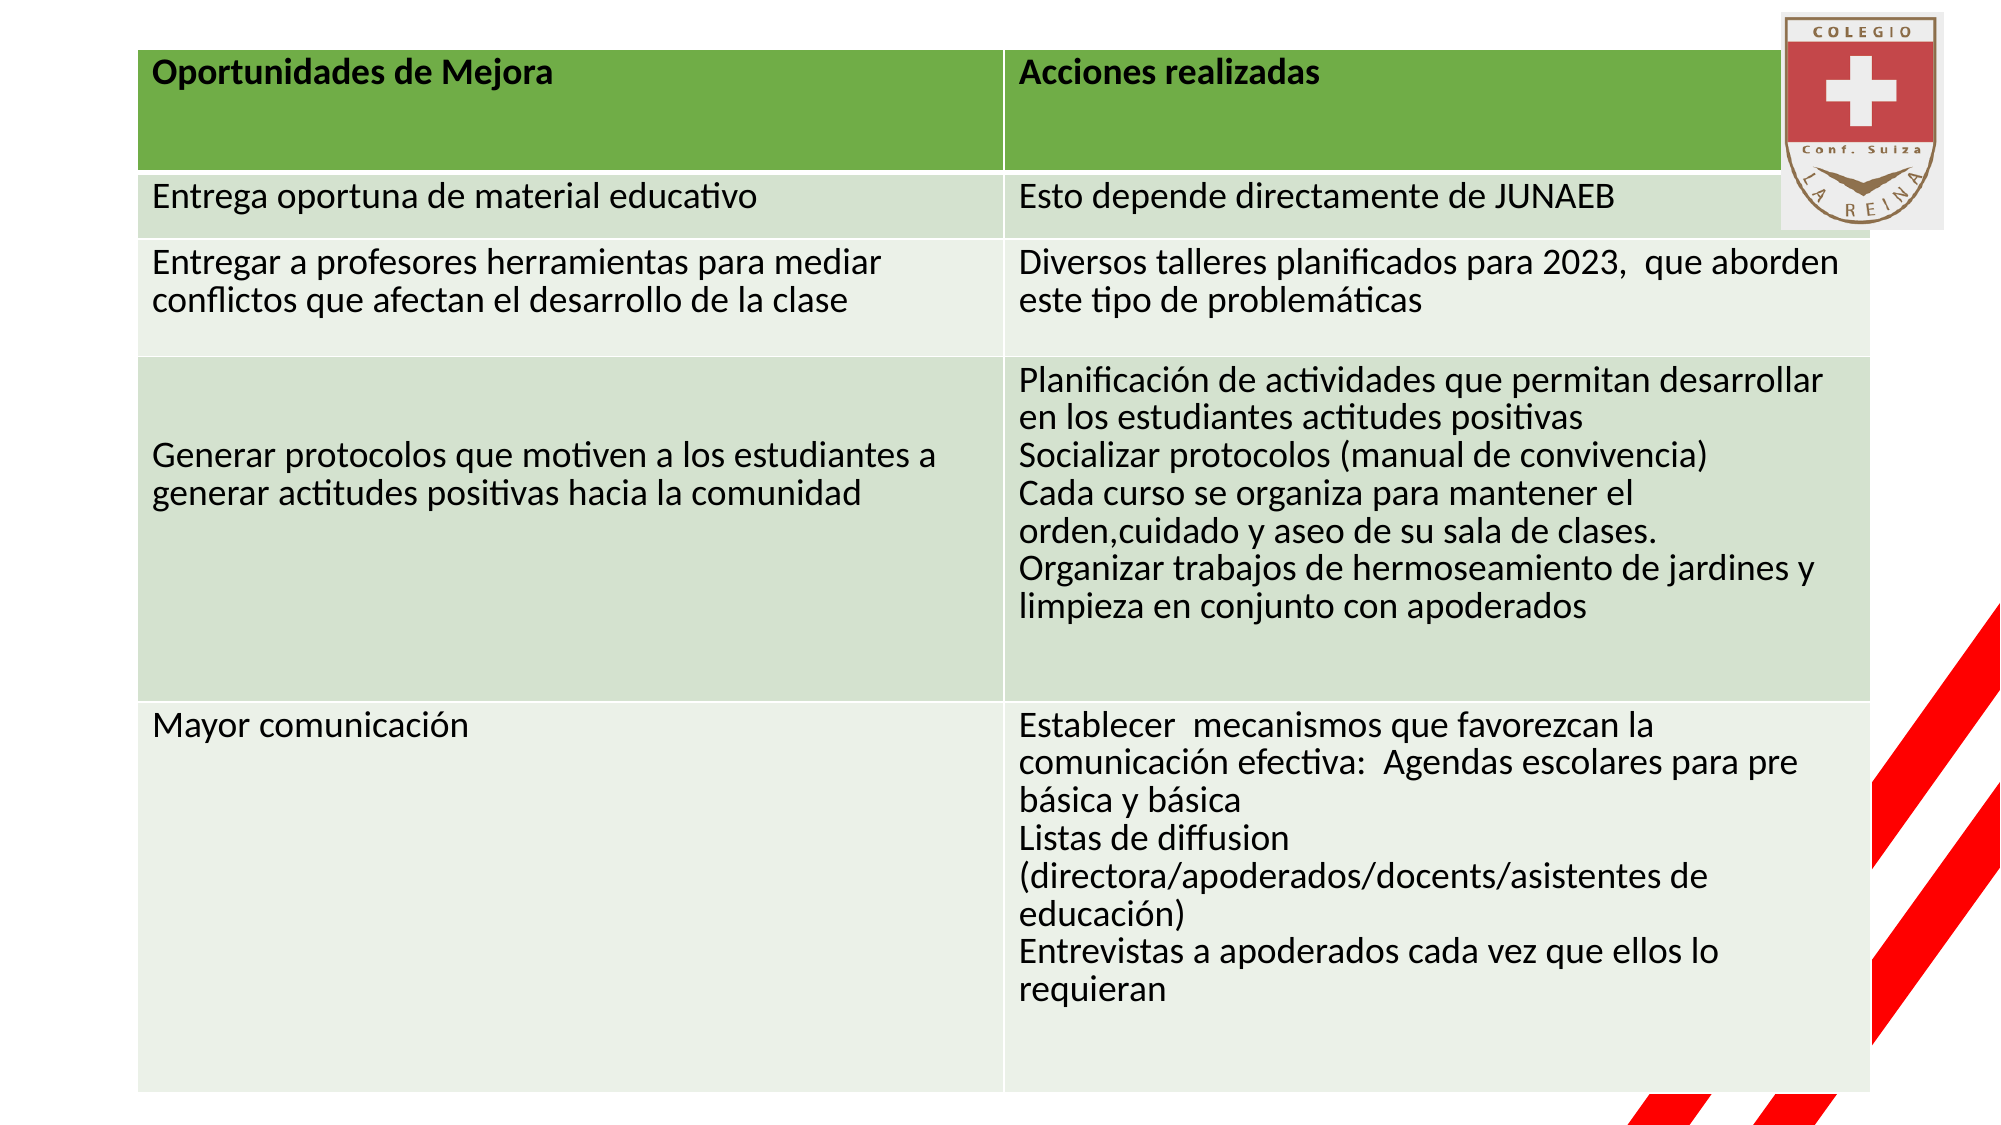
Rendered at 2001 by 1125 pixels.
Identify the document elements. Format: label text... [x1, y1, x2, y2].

table_cell Diversos talleres planificados para 2023, que aborden este tipo de problemáticas [1005, 240, 1870, 356]
table_cell Mayor comunicación [138, 703, 1003, 1092]
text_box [1610, 579, 2000, 1125]
table_cell Esto depende directamente de JUNAEB [1005, 175, 1870, 238]
picture [1781, 12, 1944, 230]
table_cell Planificación de actividades que permitan desarrollar en los estudiantes actitudes positivas Socializar protocolos (manual de convivencia) Cada curso se organiza para mantener el orden,cuidado y aseo de su sala de clases. Organizar trabajos de hermoseamiento de jardines y limpieza en conjunto con apoderados [1005, 357, 1870, 701]
table_header Oportunidades de Mejora [138, 50, 1003, 170]
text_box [1735, 758, 2000, 1125]
table_cell Generar protocolos que motiven a los estudiantes a generar actitudes positivas hacia la comunidad [138, 357, 1003, 701]
table_cell Entregar a profesores herramientas para mediar conflictos que afectan el desarrollo de la clase [138, 240, 1003, 356]
table_cell Entrega oportuna de material educativo [138, 175, 1003, 238]
table_header Acciones realizadas [1005, 50, 1781, 170]
table_cell Establecer mecanismos que favorezcan la comunicación efectiva: Agendas escolares para pre básica y básica Listas de diffusion (directora/apoderados/docents/asistentes de educación) Entrevistas a apoderados cada vez que ellos lo requieran [1005, 703, 1610, 1092]
